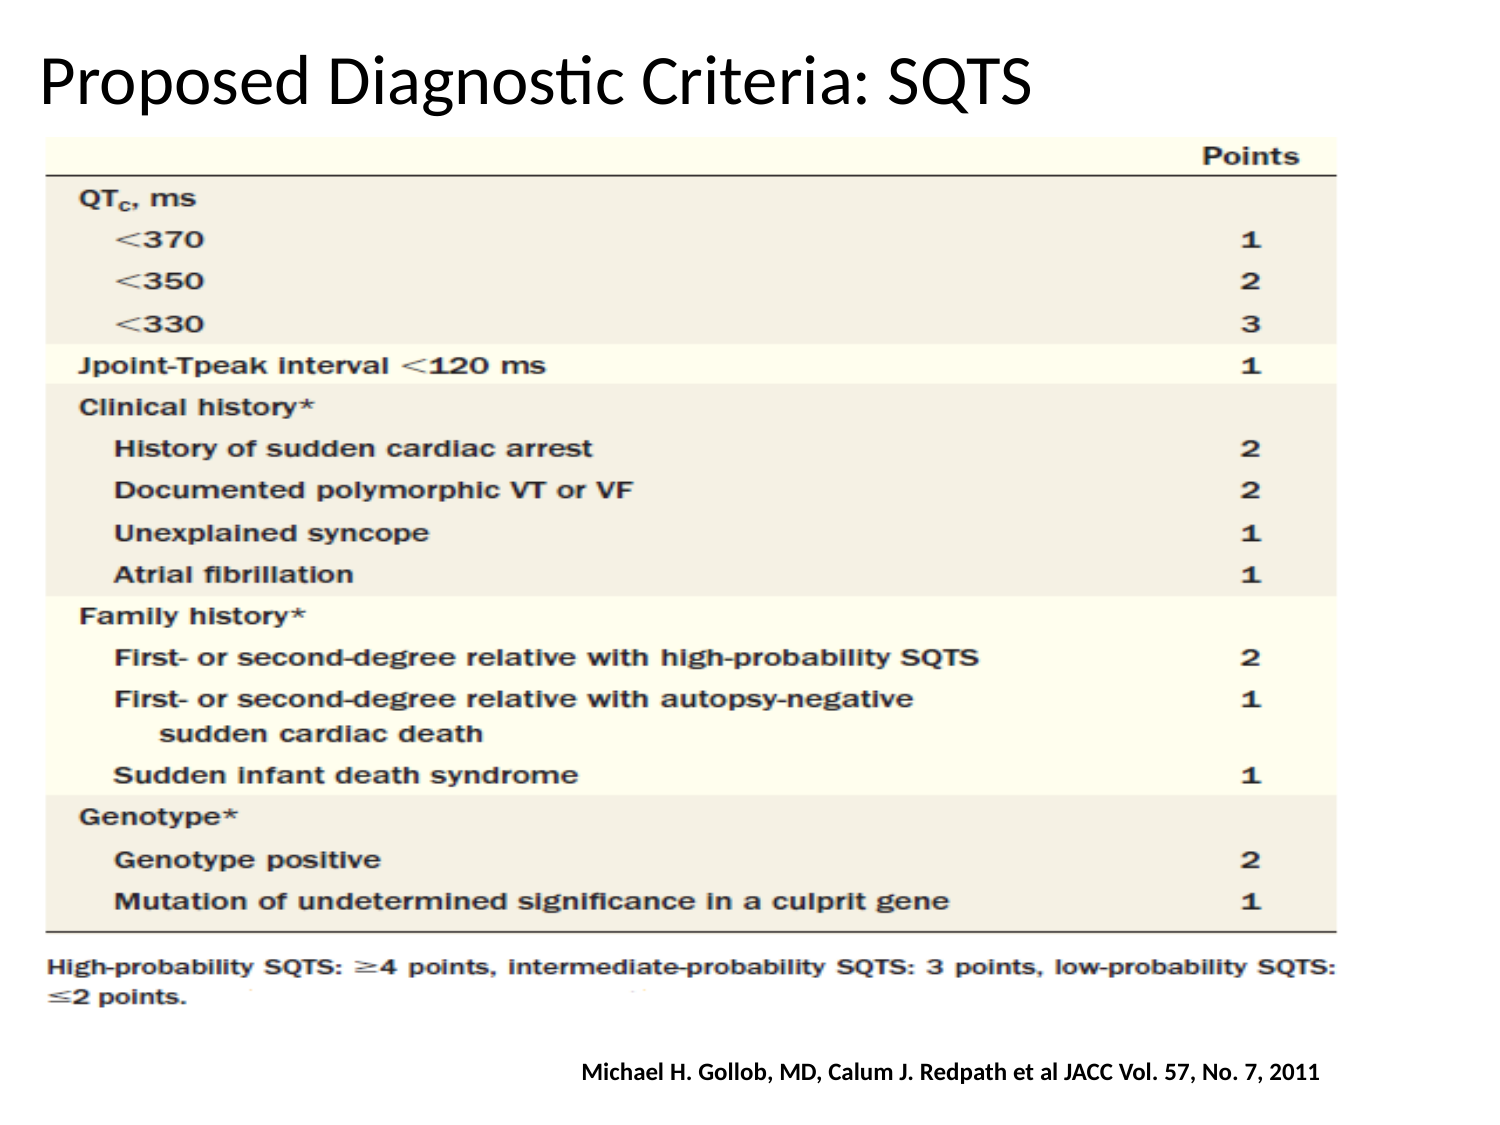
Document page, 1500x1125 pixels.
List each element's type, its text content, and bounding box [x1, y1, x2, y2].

title Proposed Diagnostic Criteria: SQTS [24, 24, 1375, 138]
text_box Michael H. Gollob, MD, Calum J. Redpath et al JACC Vol. 57, No. 7, 2011 [566, 1047, 1337, 1093]
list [37, 137, 1341, 1021]
